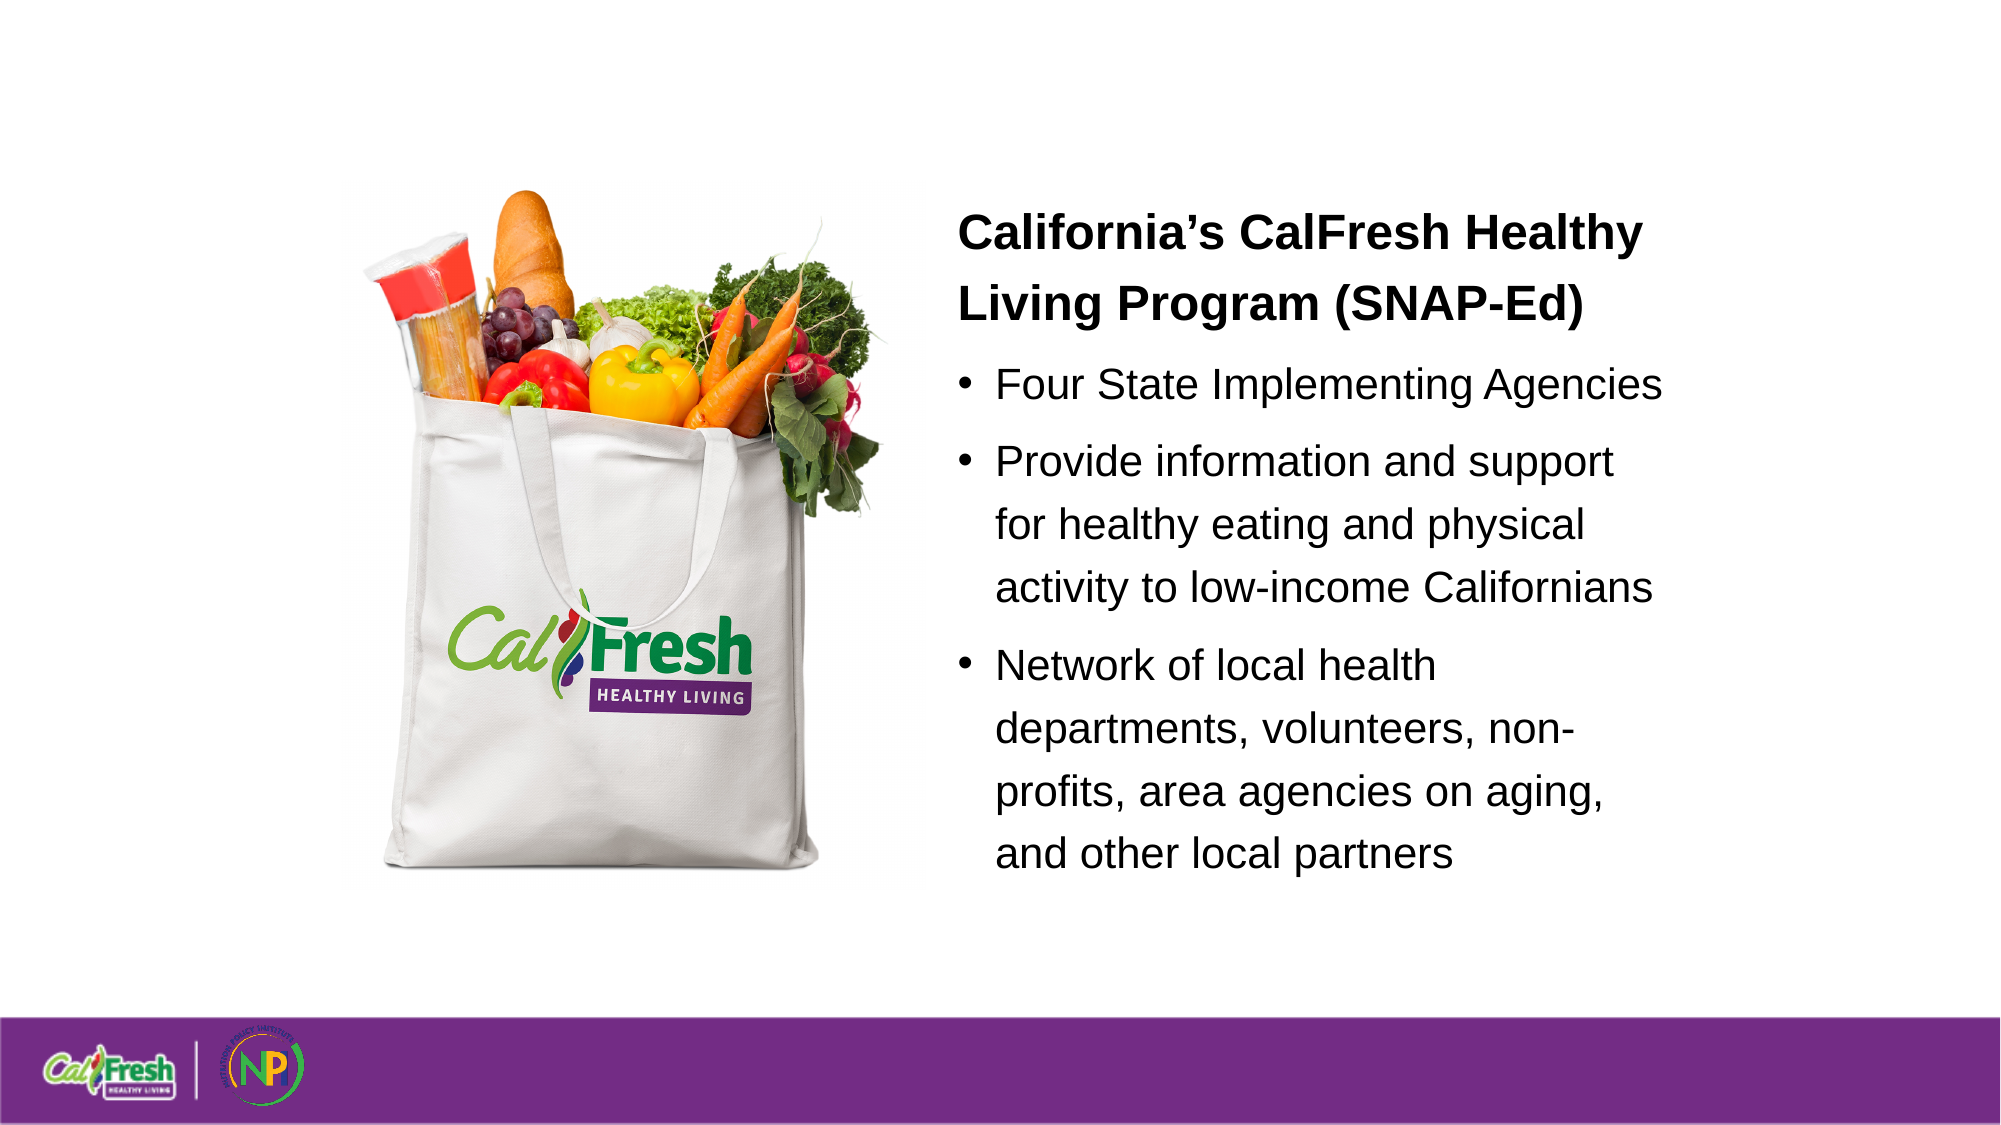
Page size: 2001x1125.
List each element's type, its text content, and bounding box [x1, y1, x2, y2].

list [341, 180, 926, 890]
text_box California’s CalFresh Healthy Living Program (SNAP-Ed) Four State Implementing Agencies Provide information and support for healthy eating and physical activity to low-income Californians Network of local health departments, volunteers, non-profits, area agencies on aging, and other local partners [942, 180, 1680, 945]
picture [0, 0, 2001, 1125]
